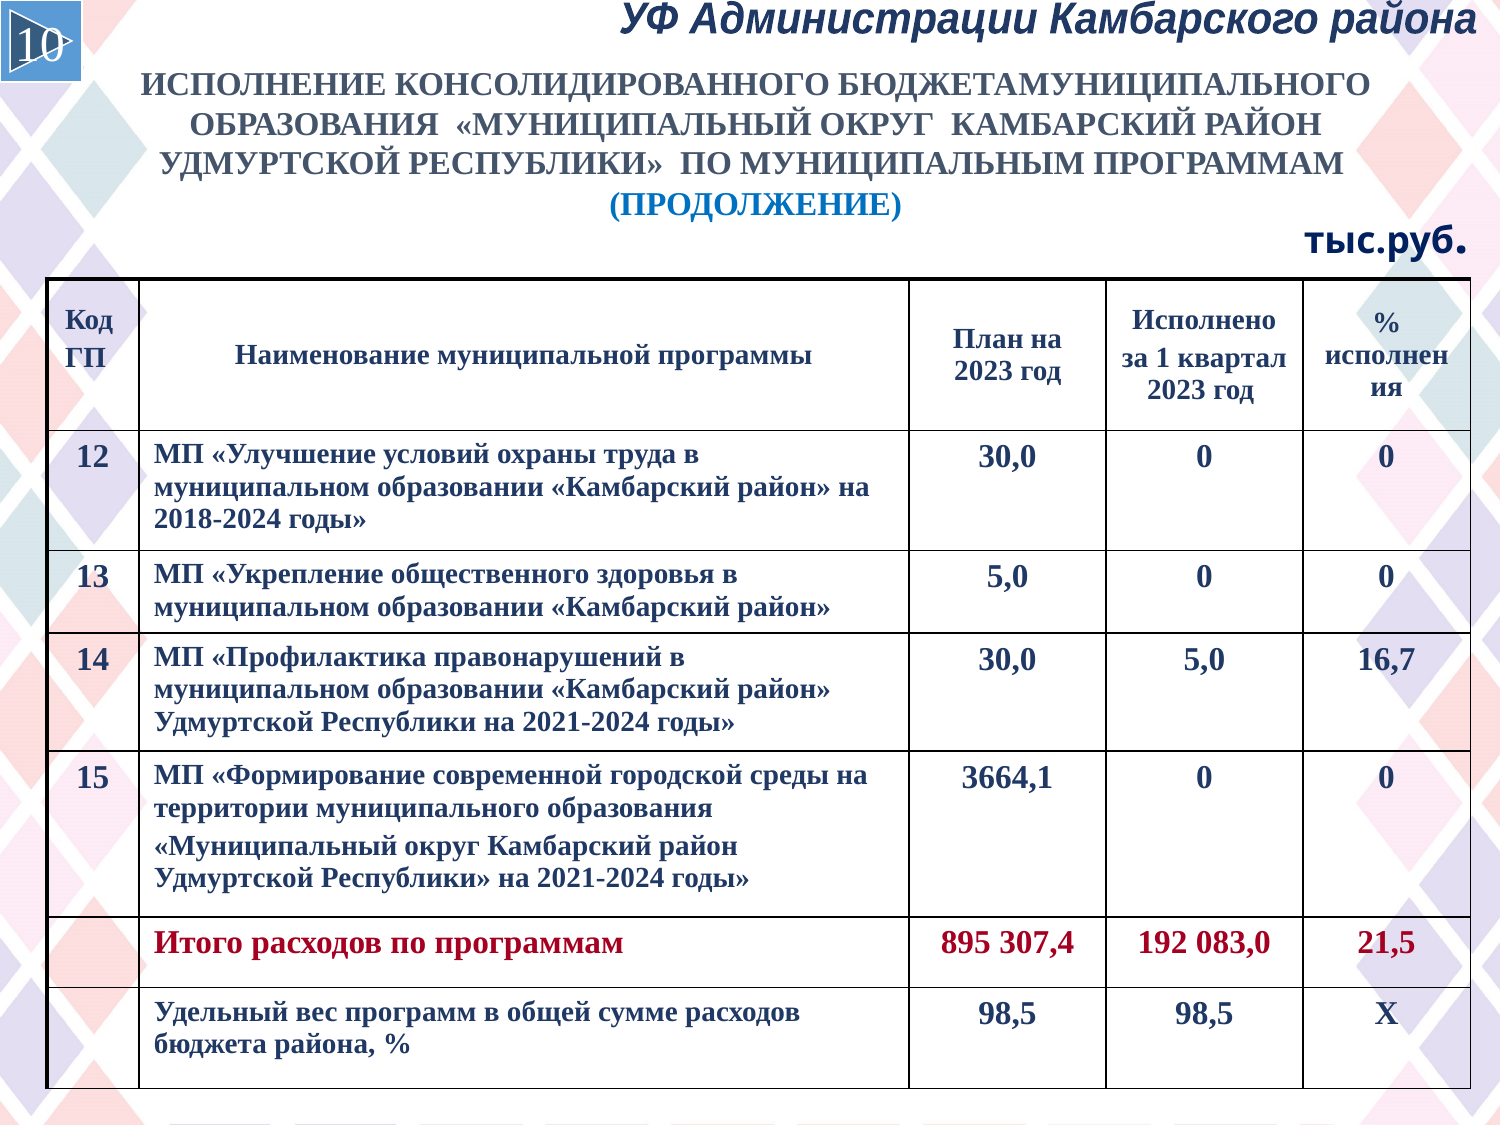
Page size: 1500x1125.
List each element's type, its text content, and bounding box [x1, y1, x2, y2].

table_header План на 2023 год [910, 281, 1105, 430]
picture [0, 83, 1500, 1125]
text_box 10 [0, 0, 83, 83]
table_cell 0 [1107, 551, 1302, 632]
text_box ИСПОЛНЕНИЕ КОНСОЛИДИРОВАННОГО БЮДЖЕТАМУНИЦИПАЛЬНОГО ОБРАЗОВАНИЯ «МУНИЦИПАЛЬНЫЙ ОКРУГ КАМБАРСКИЙ РАЙОН УДМУРТСКОЙ РЕСПУБЛИКИ» ПО МУНИЦИПАЛЬНЫМ ПРОГРАММАМ (ПРОДОЛЖЕНИЕ) [53, 54, 1459, 279]
table_header Код ГП [49, 281, 138, 430]
table_cell 3664,1 [910, 752, 1105, 916]
table_cell 0 [1304, 752, 1470, 916]
table_cell 98,5 [910, 988, 1105, 1088]
table_cell 21,5 [1304, 918, 1470, 987]
table_cell МП «Укрепление общественного здоровья в муниципальном образовании «Камбарский район» [140, 551, 908, 632]
table_cell [49, 988, 138, 1088]
table_cell МП «Улучшение условий охраны труда в муниципальном образовании «Камбарский район» на 2018-2024 годы» [140, 431, 908, 550]
table_cell МП «Профилактика правонарушений в муниципальном образовании «Камбарский район» Удмуртской Республики на 2021-2024 годы» [140, 634, 908, 750]
table_cell 30,0 [910, 634, 1105, 750]
table_header % исполнения [1304, 331, 1470, 430]
table_cell 14 [49, 634, 138, 750]
table_cell 0 [1107, 431, 1302, 550]
table_cell Удельный вес программ в общей сумме расходов бюджета района, % [140, 988, 908, 1088]
table_cell 0 [1107, 752, 1302, 916]
table_cell 895 307,4 [910, 918, 1105, 987]
table_cell 16,7 [1304, 634, 1470, 750]
table_cell 30,0 [910, 431, 1105, 550]
picture [83, 0, 1500, 196]
table_cell 5,0 [910, 551, 1105, 632]
table_cell 13 [49, 551, 138, 632]
table_cell 15 [49, 752, 138, 916]
table_cell [49, 918, 138, 987]
table_cell Итого расходов по программам [140, 918, 908, 987]
table_header Исполнено за 1 квартал 2023 год [1107, 281, 1302, 430]
table_cell 12 [49, 431, 138, 550]
table_cell 0 [1304, 431, 1470, 550]
table_cell 5,0 [1107, 634, 1302, 750]
table_header Наименование муниципальной программы [140, 281, 908, 430]
table_cell 98,5 [1107, 988, 1302, 1088]
table_cell 0 [1304, 551, 1470, 632]
table_cell 192 083,0 [1107, 918, 1302, 987]
text_box тыс.руб. [1289, 196, 1500, 331]
table_cell Х [1304, 988, 1470, 1088]
table_cell МП «Формирование современной городской среды на территории муниципального образования «Муниципальный округ Камбарский район Удмуртской Республики» на 2021-2024 годы» [140, 752, 908, 916]
